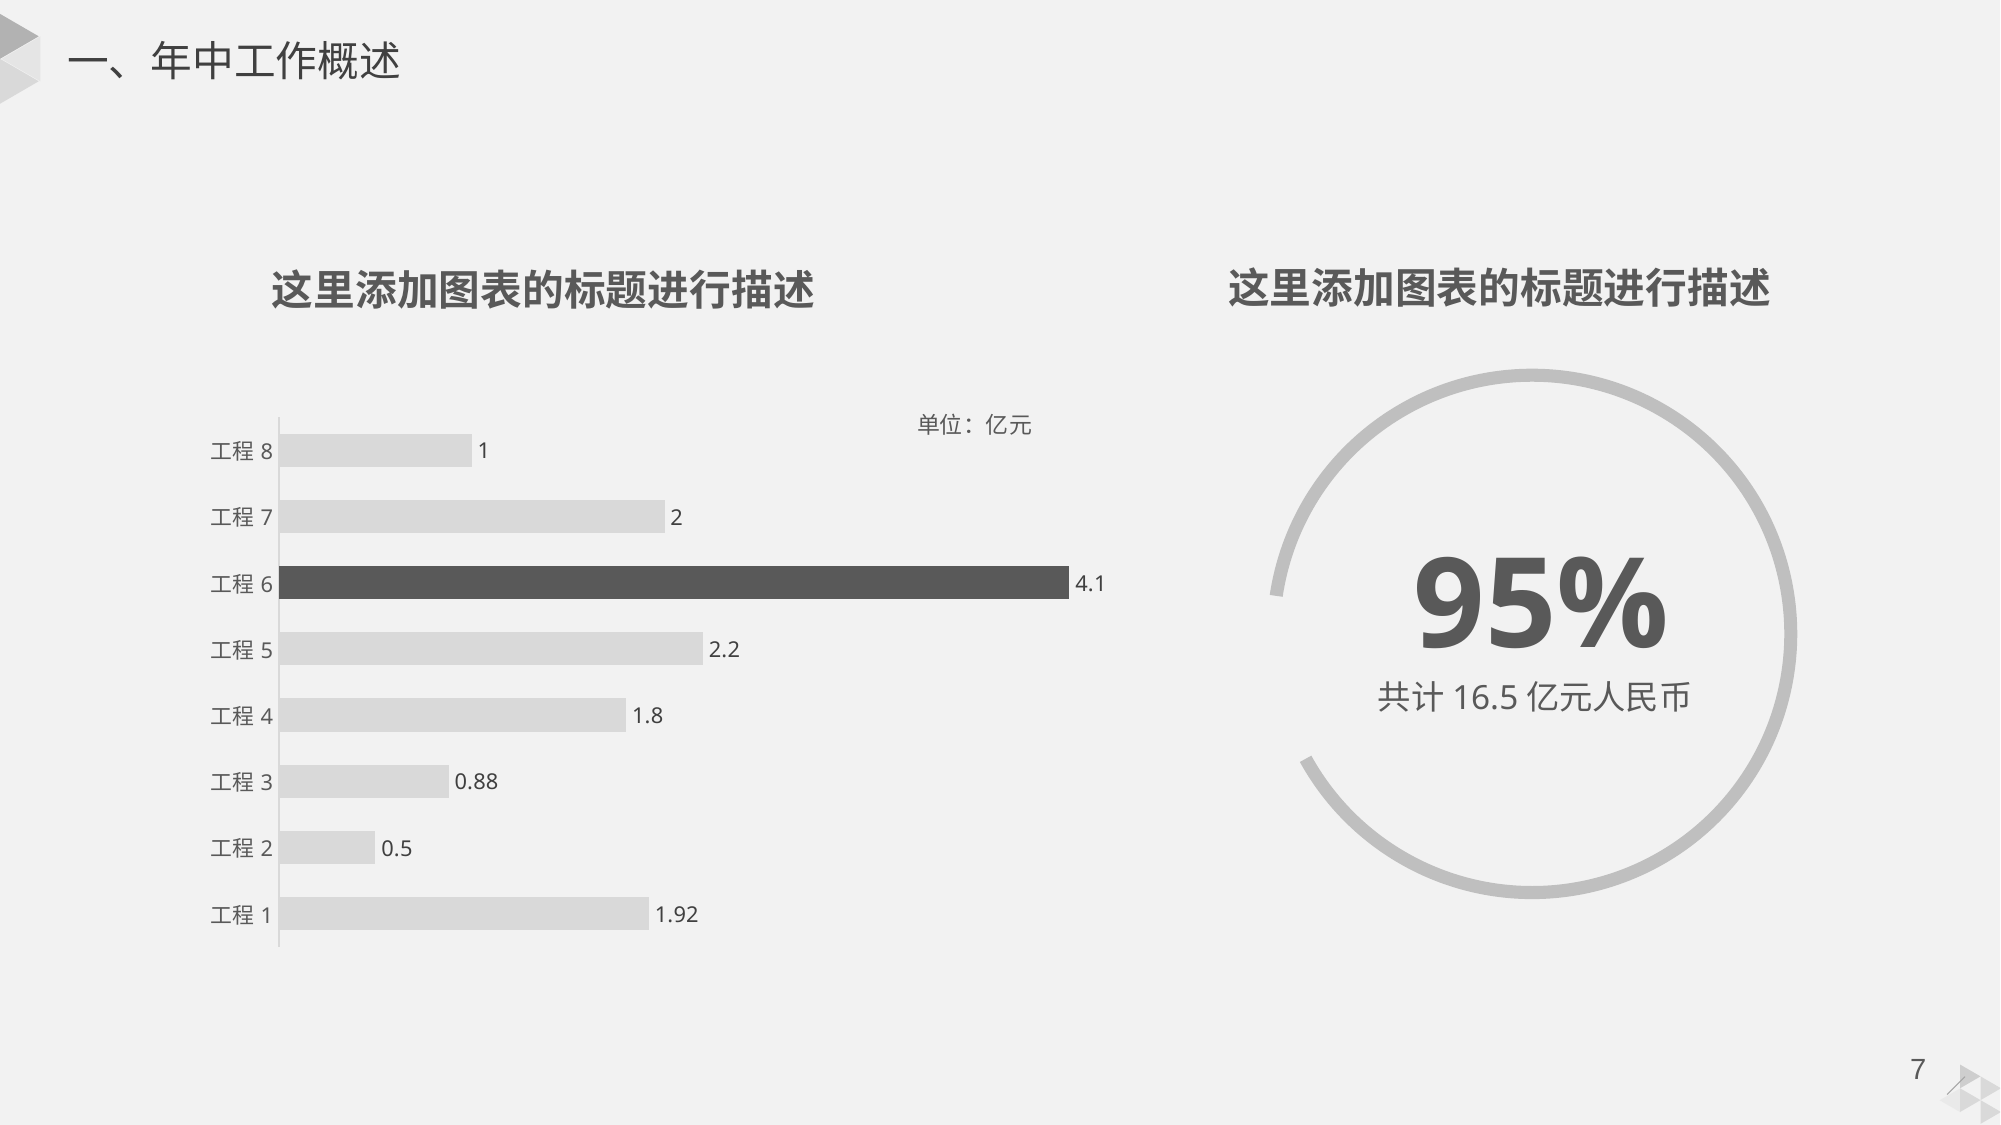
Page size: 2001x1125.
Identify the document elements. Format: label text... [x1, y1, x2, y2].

text_box [1269, 368, 1798, 900]
chart [197, 394, 1180, 970]
text_box 95% [1398, 515, 1685, 681]
text_box 共计16.5亿元人民币 [1363, 668, 1708, 724]
text_box 这里添加图表的标题进行描述 [257, 256, 830, 322]
text_box 一、年中工作概述 [52, 27, 417, 93]
text_box 这里添加图表的标题进行描述 [1213, 254, 1786, 319]
